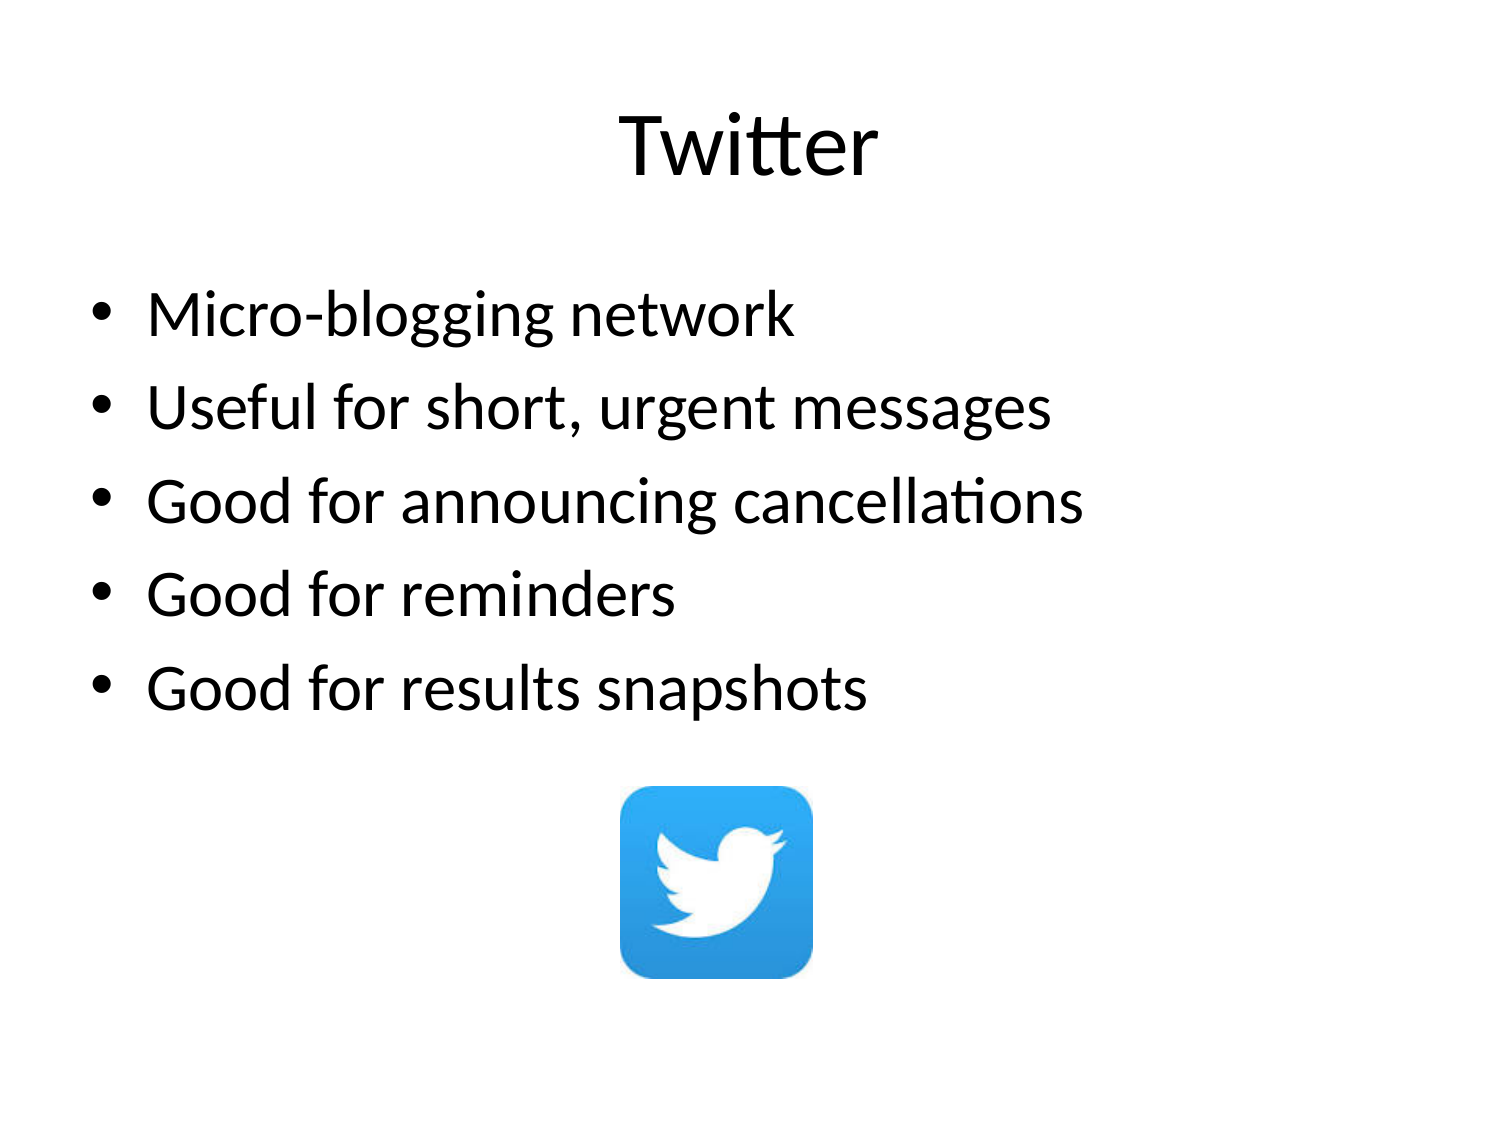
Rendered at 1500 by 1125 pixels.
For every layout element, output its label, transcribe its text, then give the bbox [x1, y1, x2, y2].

picture [619, 786, 813, 980]
list Micro-blogging network Useful for short, urgent messages Good for announcing cancellations Good for reminders Good for results snapshots [75, 262, 1425, 1005]
title Twitter [75, 45, 1425, 233]
